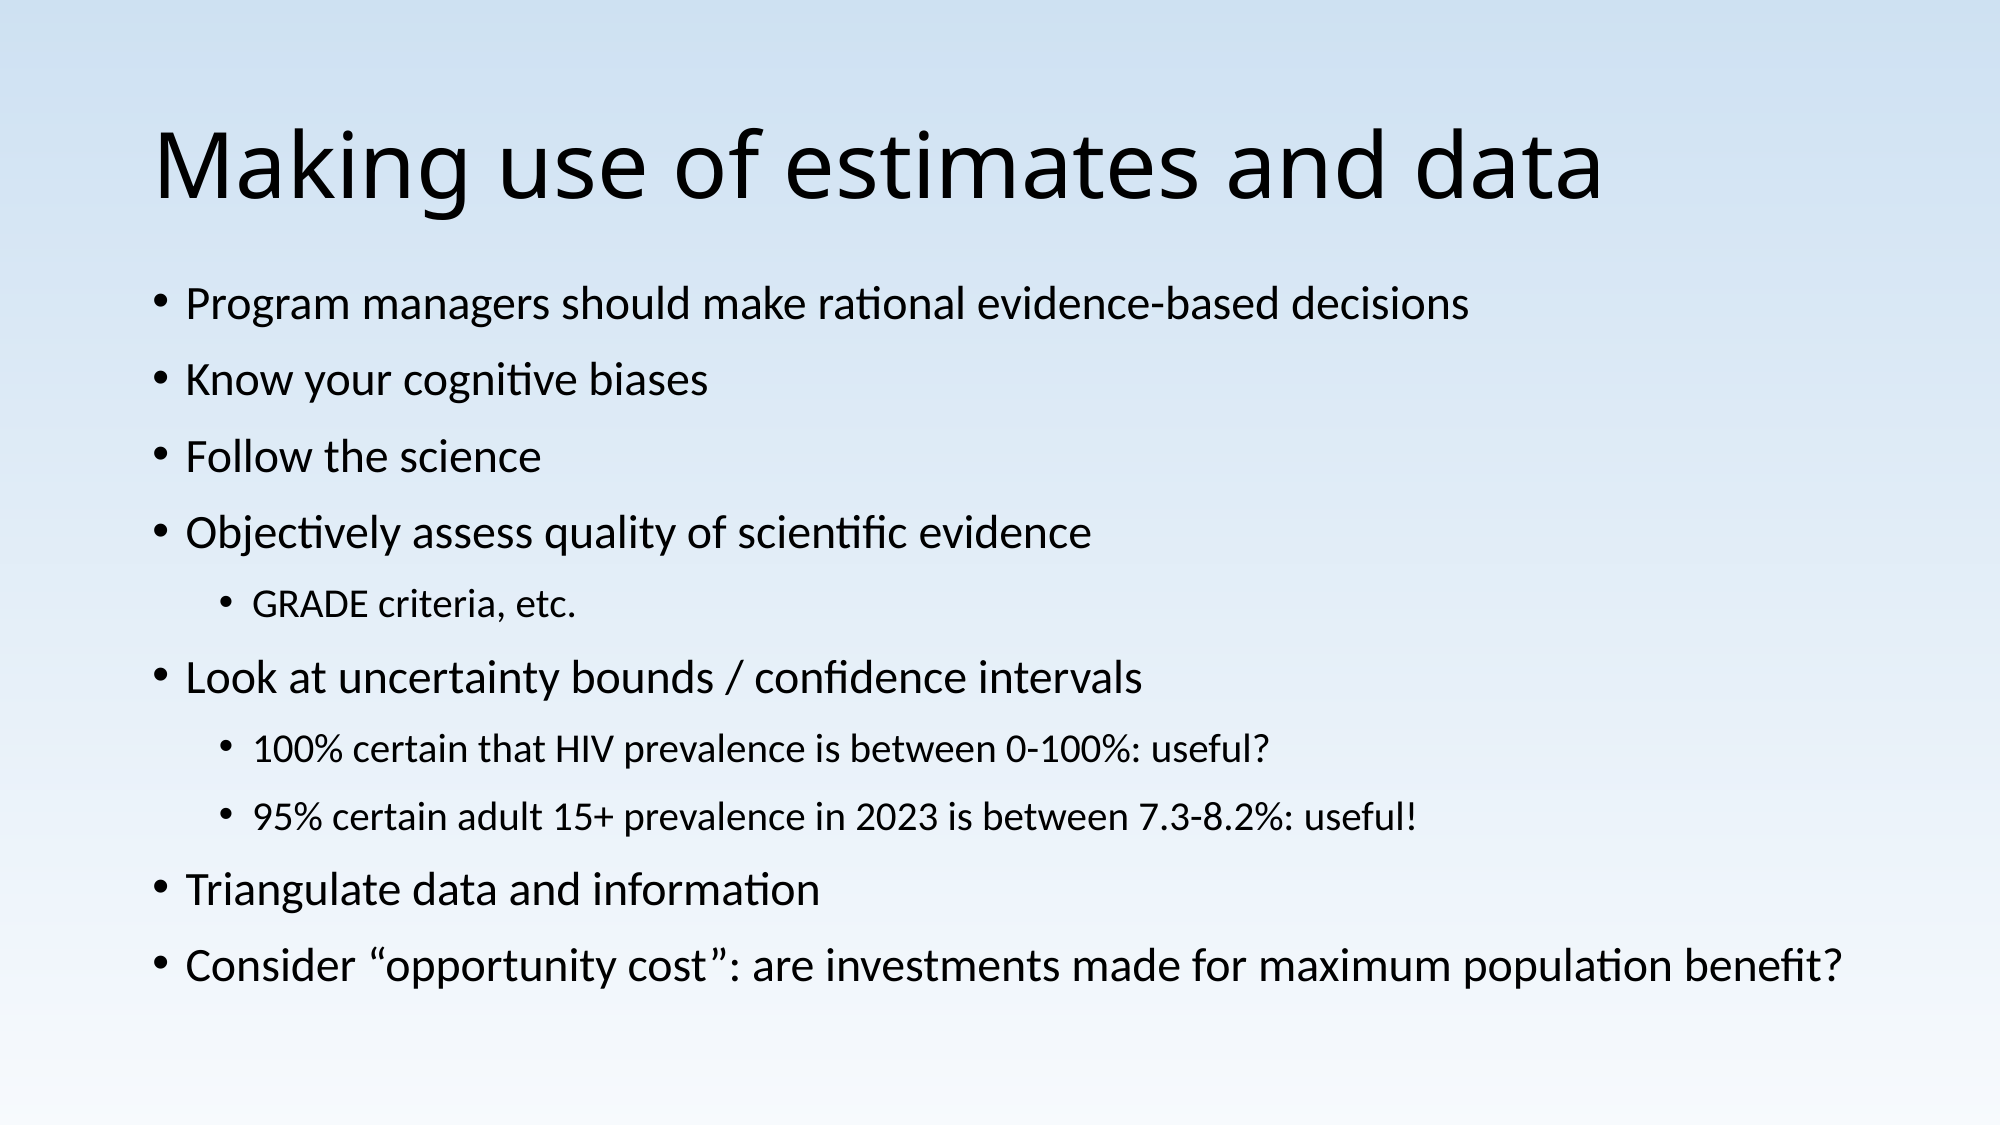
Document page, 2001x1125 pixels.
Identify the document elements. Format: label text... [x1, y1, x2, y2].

list Program managers should make rational evidence-based decisions Know your cognitive biases Follow the science Objectively assess quality of scientific evidence GRADE criteria, etc. Look at uncertainty bounds / confidence intervals 100% certain that HIV prevalence is between 0-100%: useful? 95% certain adult 15+ prevalence in 2023 is between 7.3-8.2%: useful! Triangulate data and information Consider “opportunity cost”: are investments made for maximum population benefit? [137, 258, 1863, 1066]
title Making use of estimates and data [137, 59, 1863, 258]
